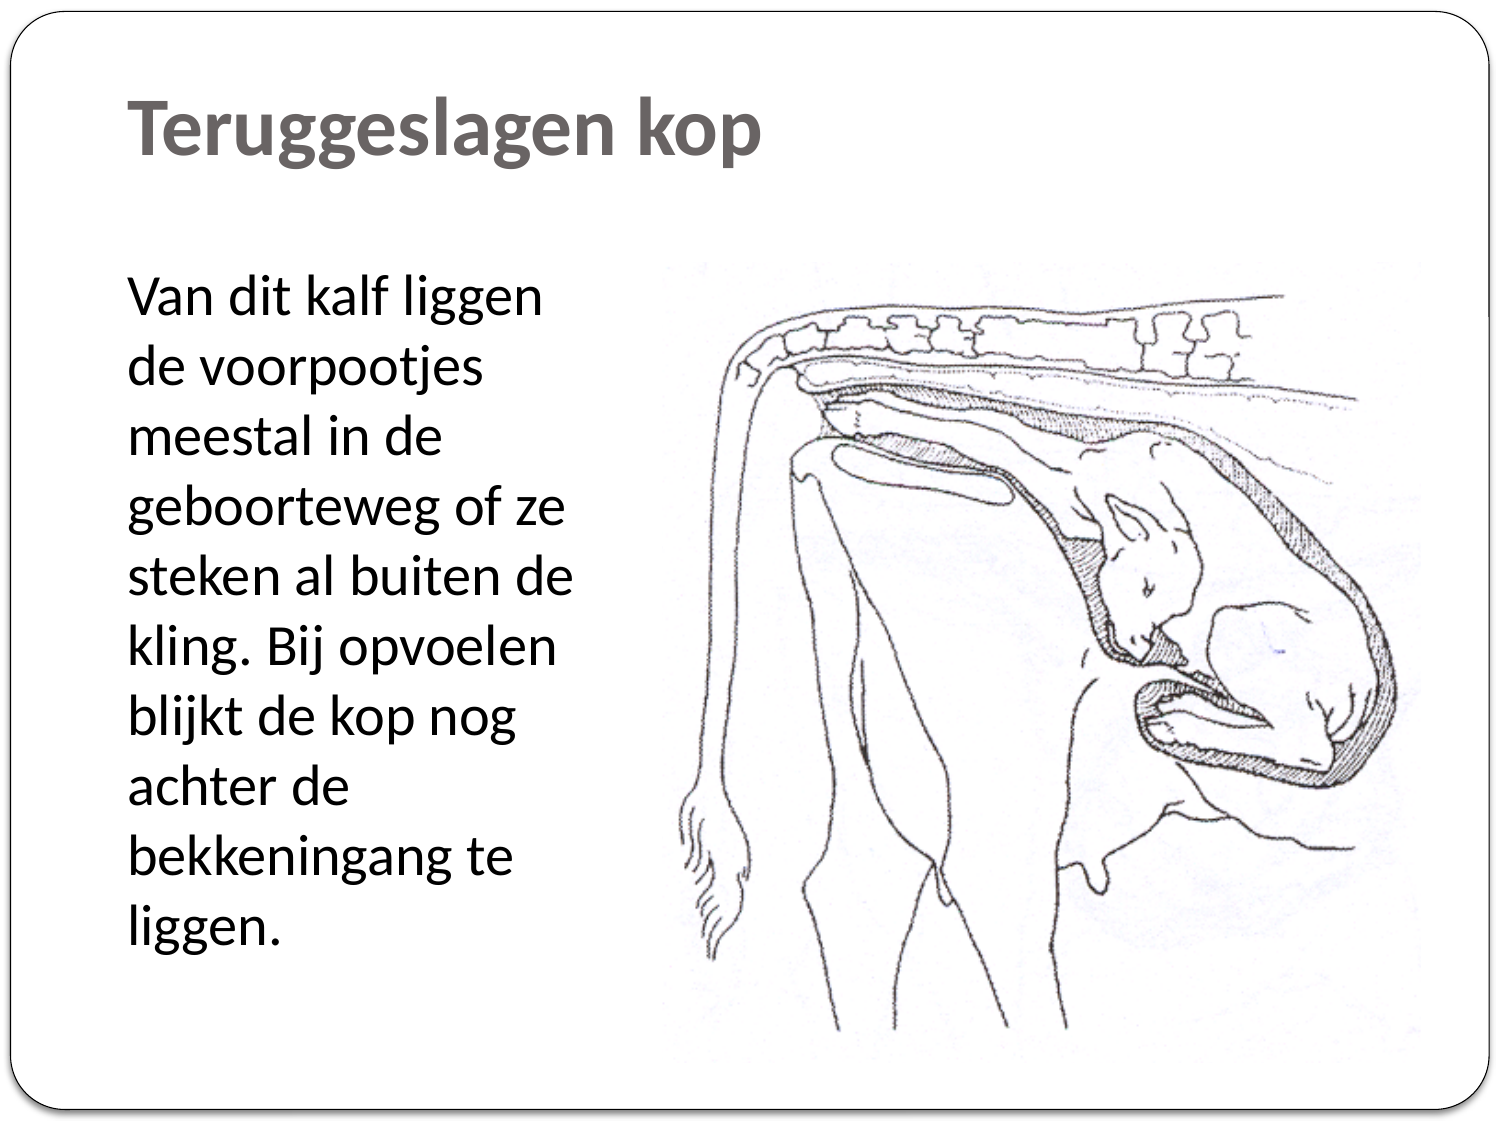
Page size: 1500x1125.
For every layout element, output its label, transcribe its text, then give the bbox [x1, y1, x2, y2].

list Van dit kalf liggen de voorpootjes meestal in de geboorteweg of ze steken al buiten de kling. Bij opvoelen blijkt de kop nog achter de bekkeningang te liggen. [112, 249, 625, 1000]
title Teruggeslagen kop [112, 62, 1388, 188]
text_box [662, 262, 1422, 1063]
